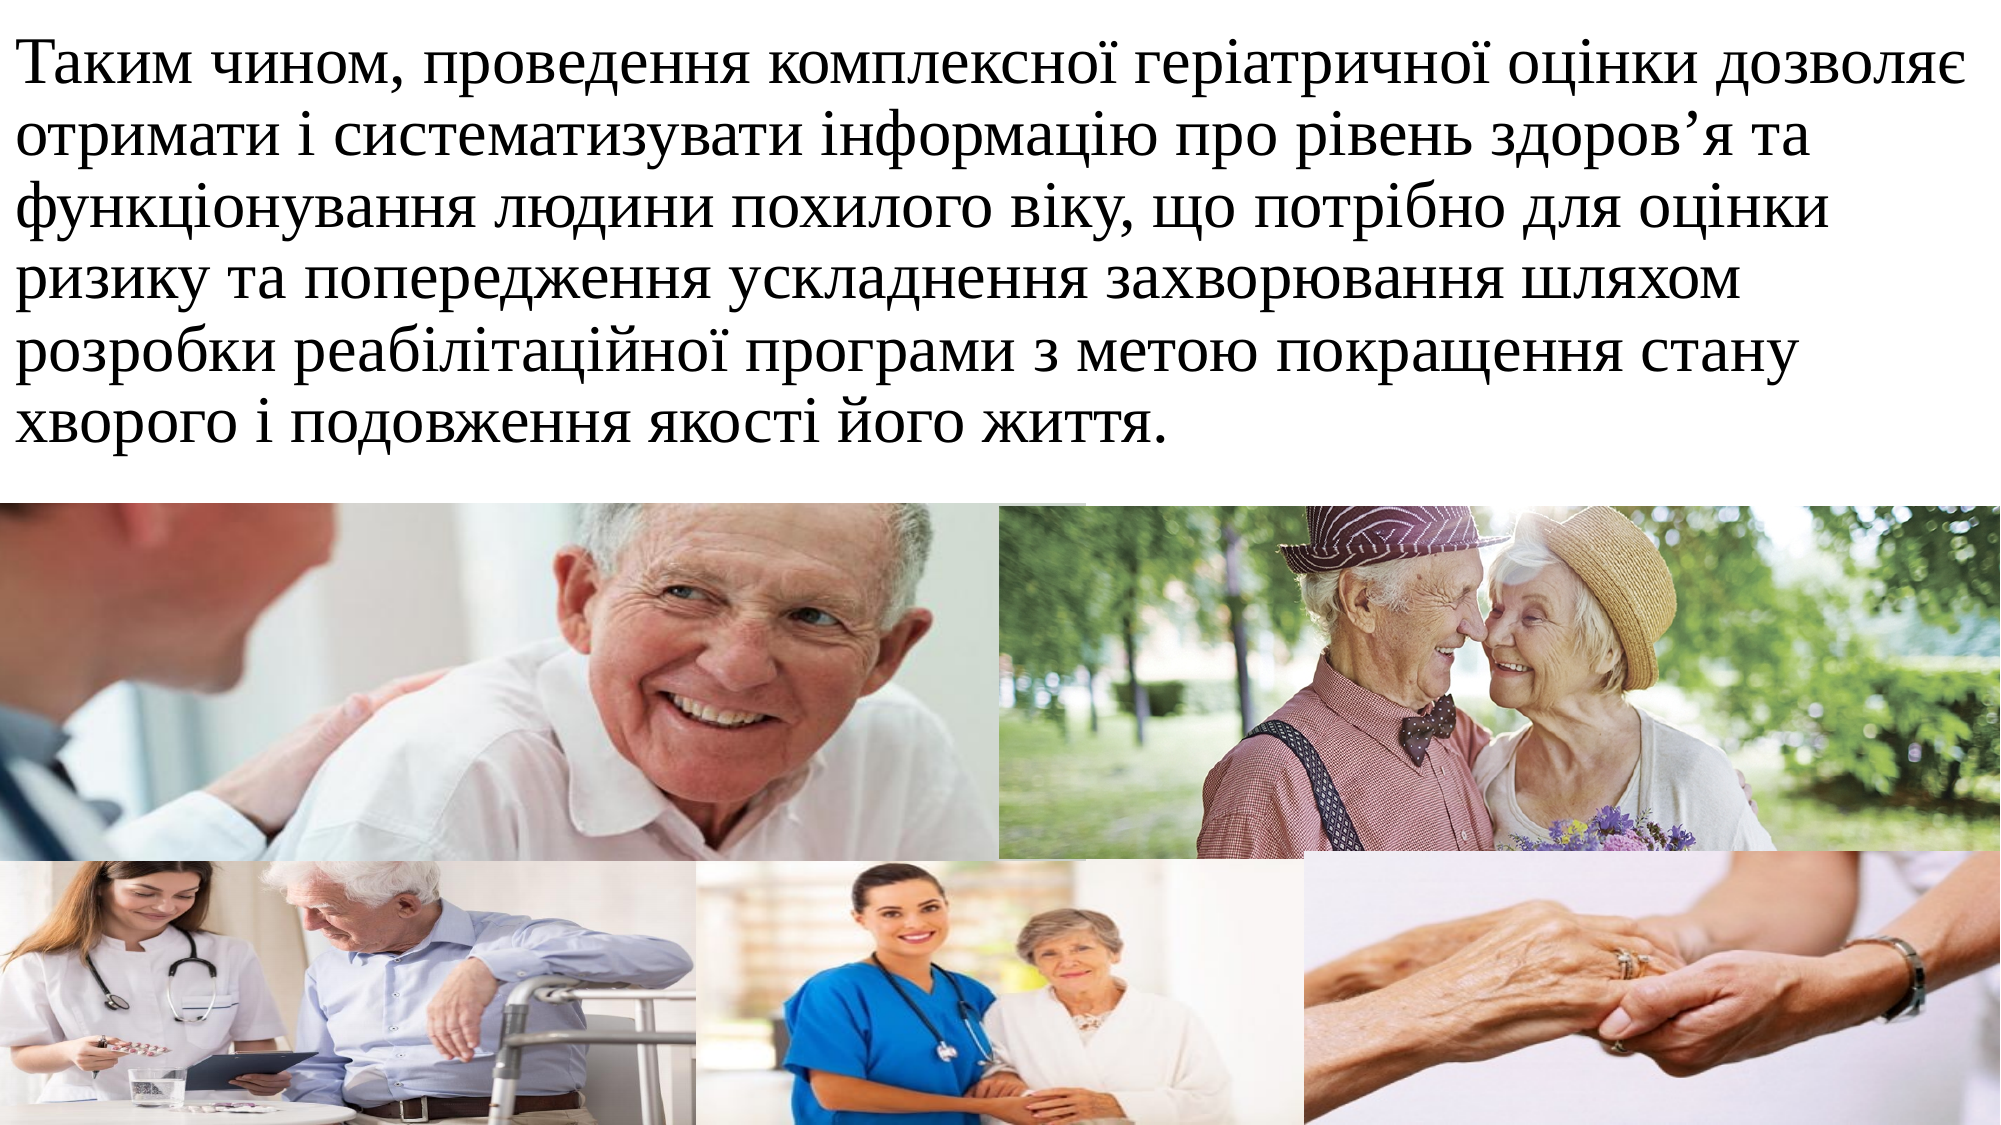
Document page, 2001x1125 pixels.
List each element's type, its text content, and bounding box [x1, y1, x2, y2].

title Таким чином, проведення комплексної геріатричної оцінки дозволяє отримати і систематизувати інформацію про рівень здоров’я та функціонування людини похилого віку, що потрібно для оцінки ризику та попередження ускладнення захворювання шляхом розробки реабілітаційної програми з метою покращення стану хворого і подовження якості його життя. [0, 20, 2000, 506]
picture [0, 503, 2000, 1125]
